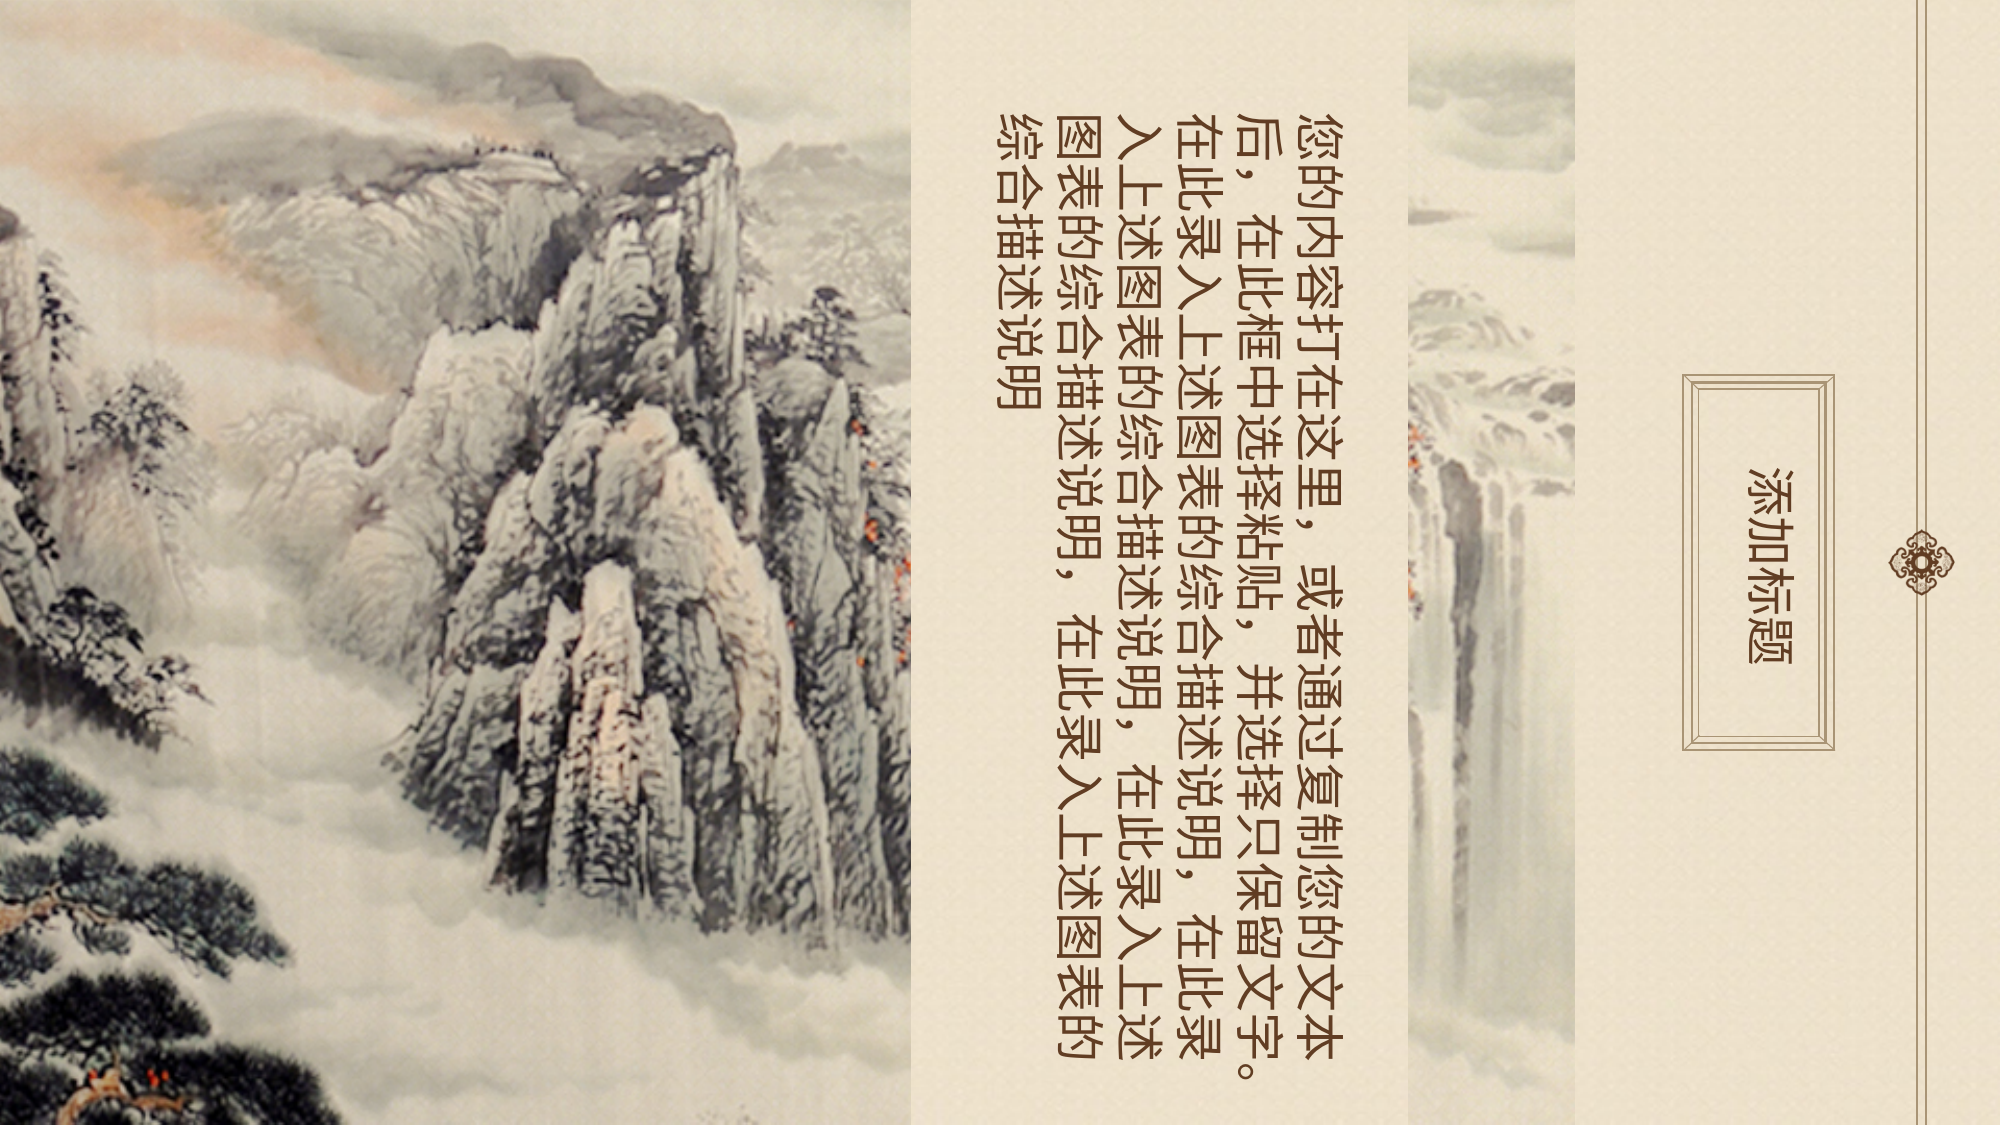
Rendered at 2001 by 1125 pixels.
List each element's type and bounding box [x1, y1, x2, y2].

text_box [1683, 374, 1836, 751]
picture [0, 0, 2000, 1125]
text_box [1916, 0, 1927, 529]
text_box [1916, 596, 1927, 1125]
